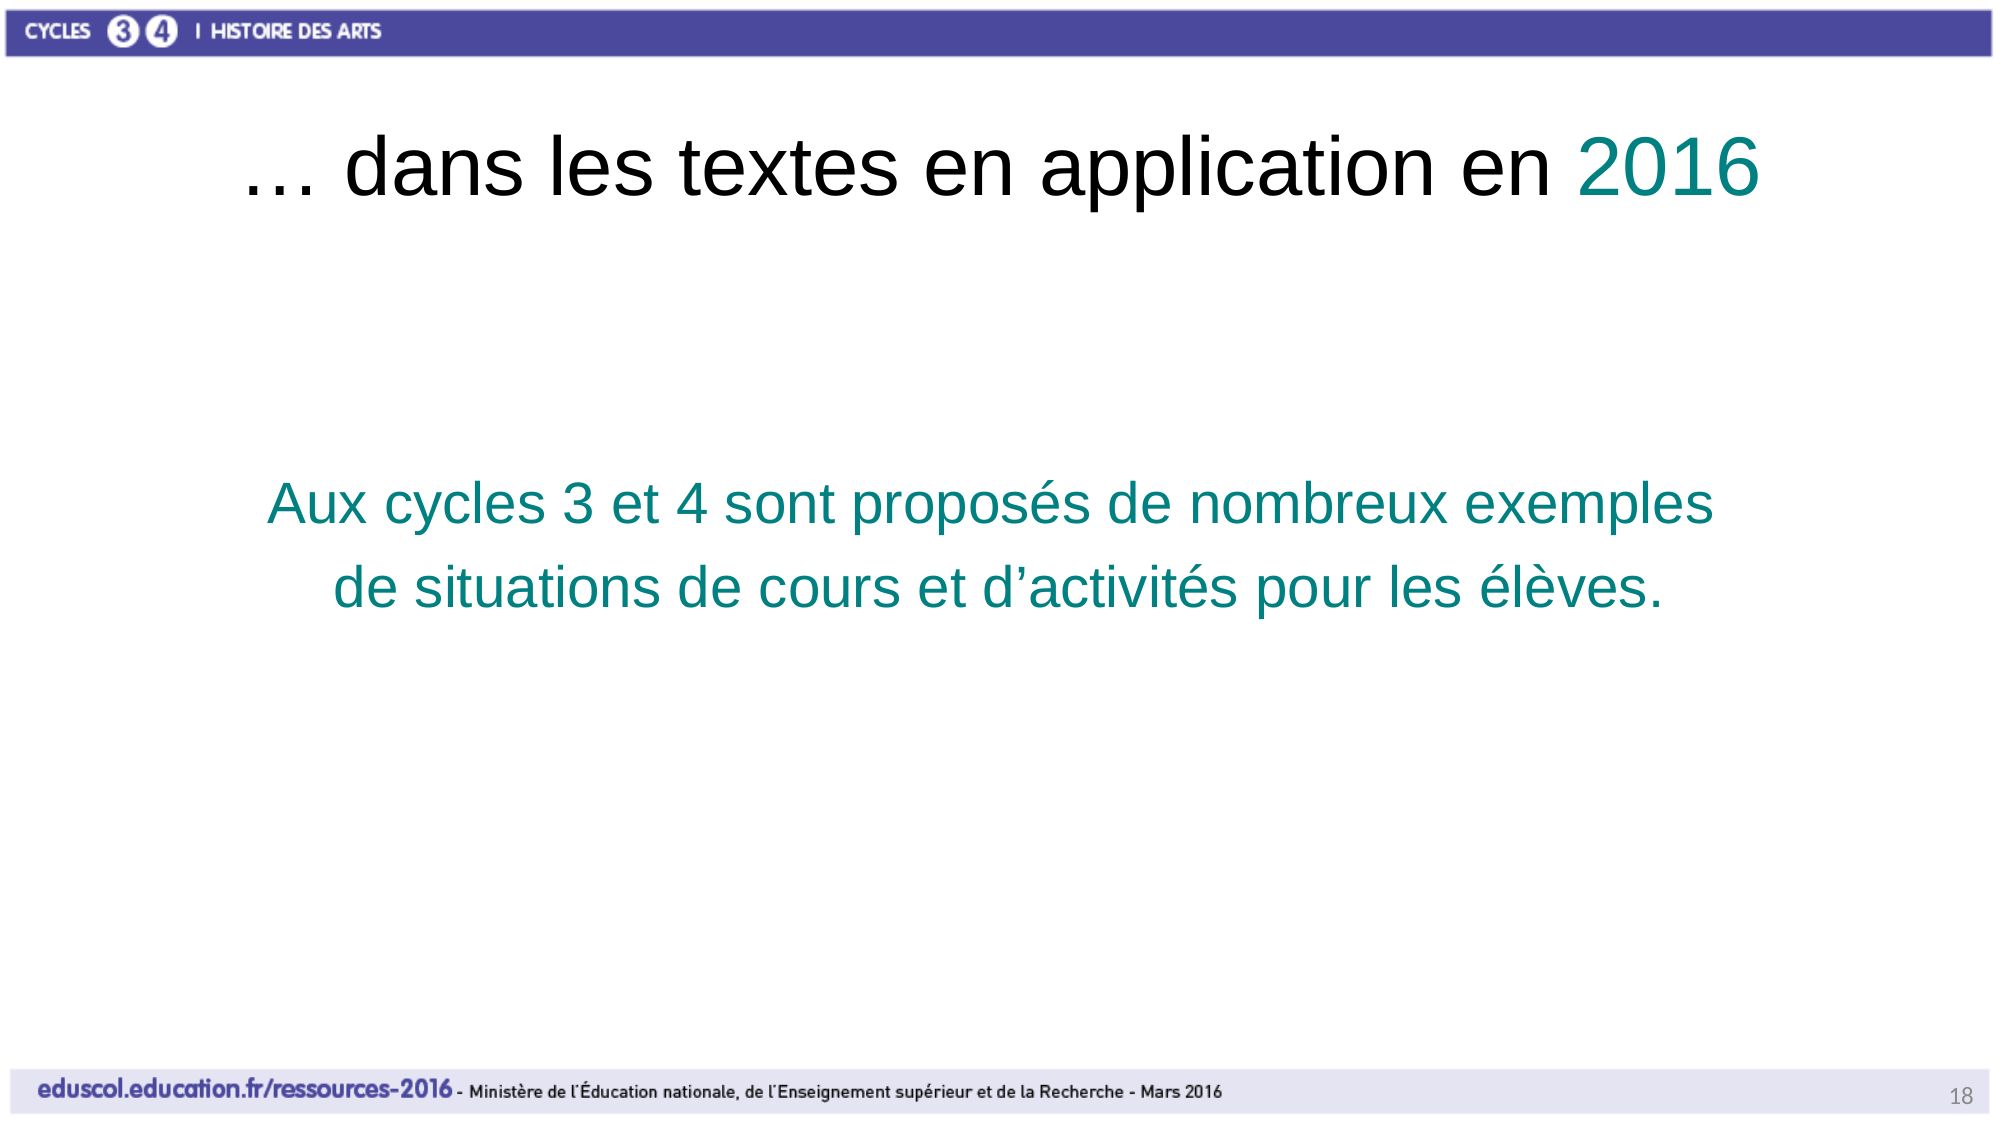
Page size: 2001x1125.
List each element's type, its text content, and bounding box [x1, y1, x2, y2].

picture [0, 1058, 2000, 1125]
list Aux cycles 3 et 4 sont proposés de nombreux exemples de situations de cours et d’activités pour les élèves. [137, 466, 1863, 664]
picture [0, 0, 2000, 67]
title … dans les textes en application en 2016 [137, 67, 1863, 278]
